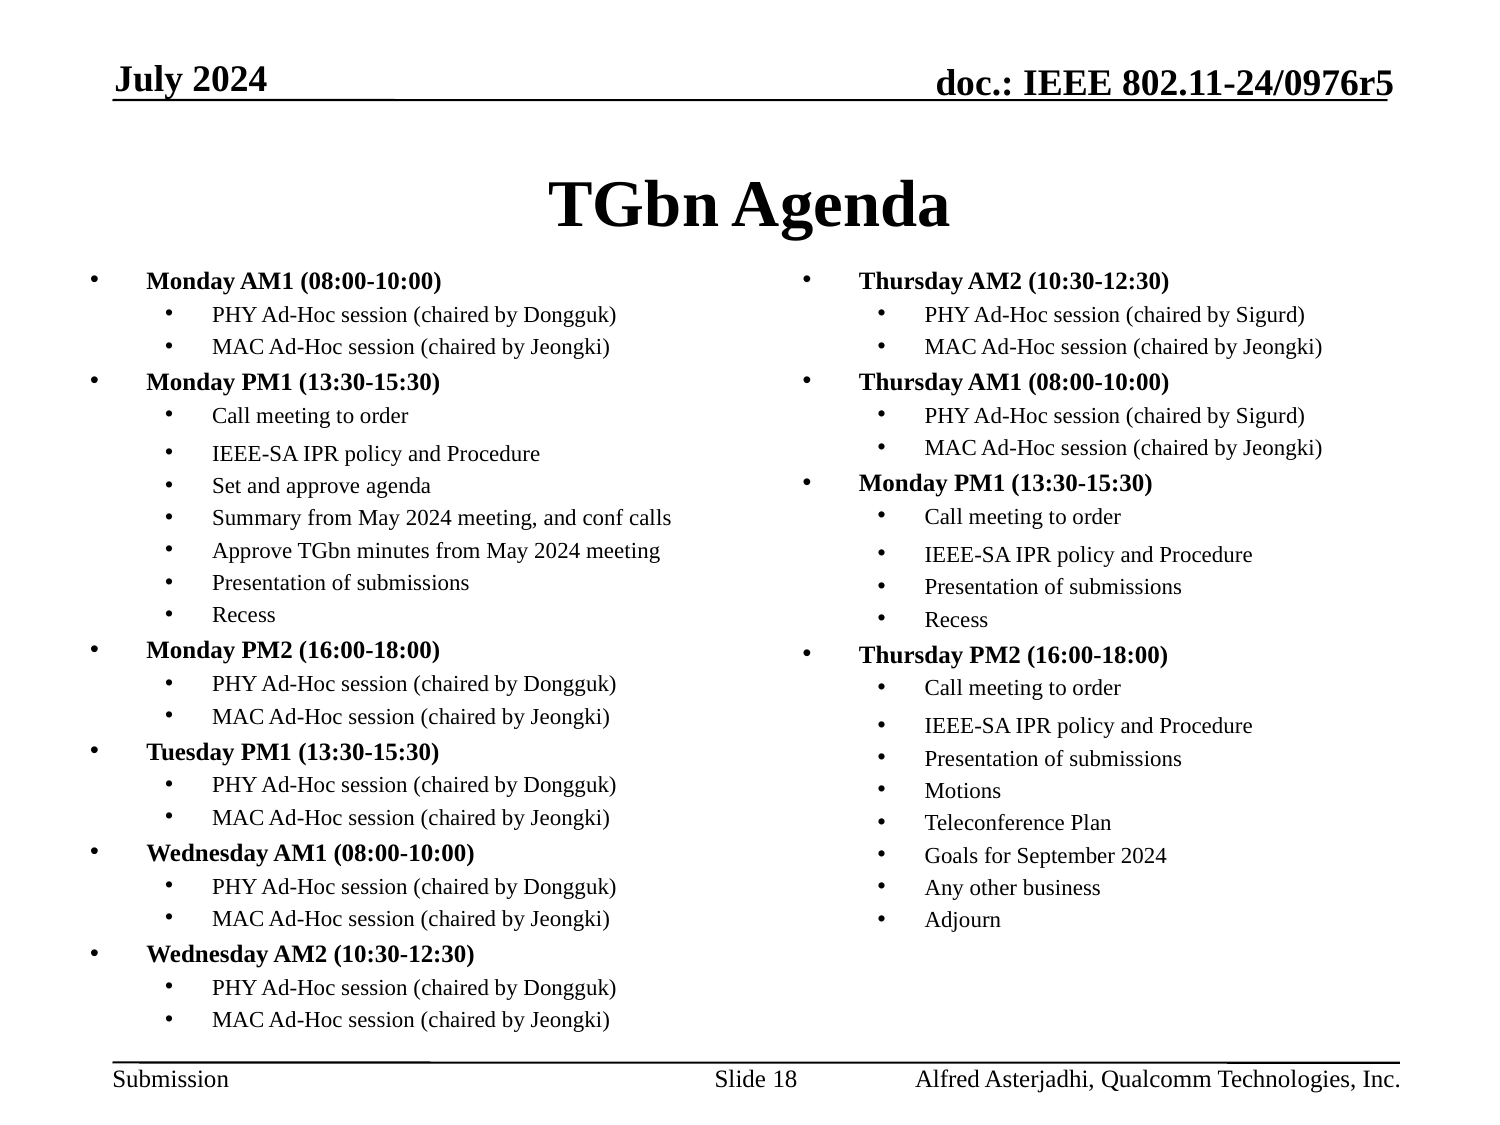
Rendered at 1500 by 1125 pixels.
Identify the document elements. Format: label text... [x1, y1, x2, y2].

title TGbn Agenda [112, 112, 1388, 262]
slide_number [114, 54, 423, 100]
text_box Thursday AM2 (10:30-12:30) PHY Ad-Hoc session (chaired by Sigurd) MAC Ad-Hoc session (chaired by Jeongki) Thursday AM1 (08:00-10:00) PHY Ad-Hoc session (chaired by Sigurd) MAC Ad-Hoc session (chaired by Jeongki) Monday PM1 (13:30-15:30) Call meeting to order IEEE-SA IPR policy and Procedure Presentation of submissions Recess Thursday PM2 (16:00-18:00) Call meeting to order IEEE-SA IPR policy and Procedure Presentation of submissions Motions Teleconference Plan Goals for September 2024 Any other business Adjourn [787, 262, 1500, 1050]
slide_number Slide 18 [712, 1061, 800, 1123]
list Monday AM1 (08:00-10:00) PHY Ad-Hoc session (chaired by Dongguk) MAC Ad-Hoc session (chaired by Jeongki) Monday PM1 (13:30-15:30) Call meeting to order IEEE-SA IPR policy and Procedure Set and approve agenda Summary from May 2024 meeting, and conf calls Approve TGbn minutes from May 2024 meeting Presentation of submissions Recess Monday PM2 (16:00-18:00) PHY Ad-Hoc session (chaired by Dongguk) MAC Ad-Hoc session (chaired by Jeongki) Tuesday PM1 (13:30-15:30) PHY Ad-Hoc session (chaired by Dongguk) MAC Ad-Hoc session (chaired by Jeongki) Wednesday AM1 (08:00-10:00) PHY Ad-Hoc session (chaired by Dongguk) MAC Ad-Hoc session (chaired by Jeongki) Wednesday AM2 (10:30-12:30) PHY Ad-Hoc session (chaired by Dongguk) MAC Ad-Hoc session (chaired by Jeongki) [74, 262, 826, 1063]
footer Alfred Asterjadhi, Qualcomm Technologies, Inc. [878, 1061, 1402, 1093]
